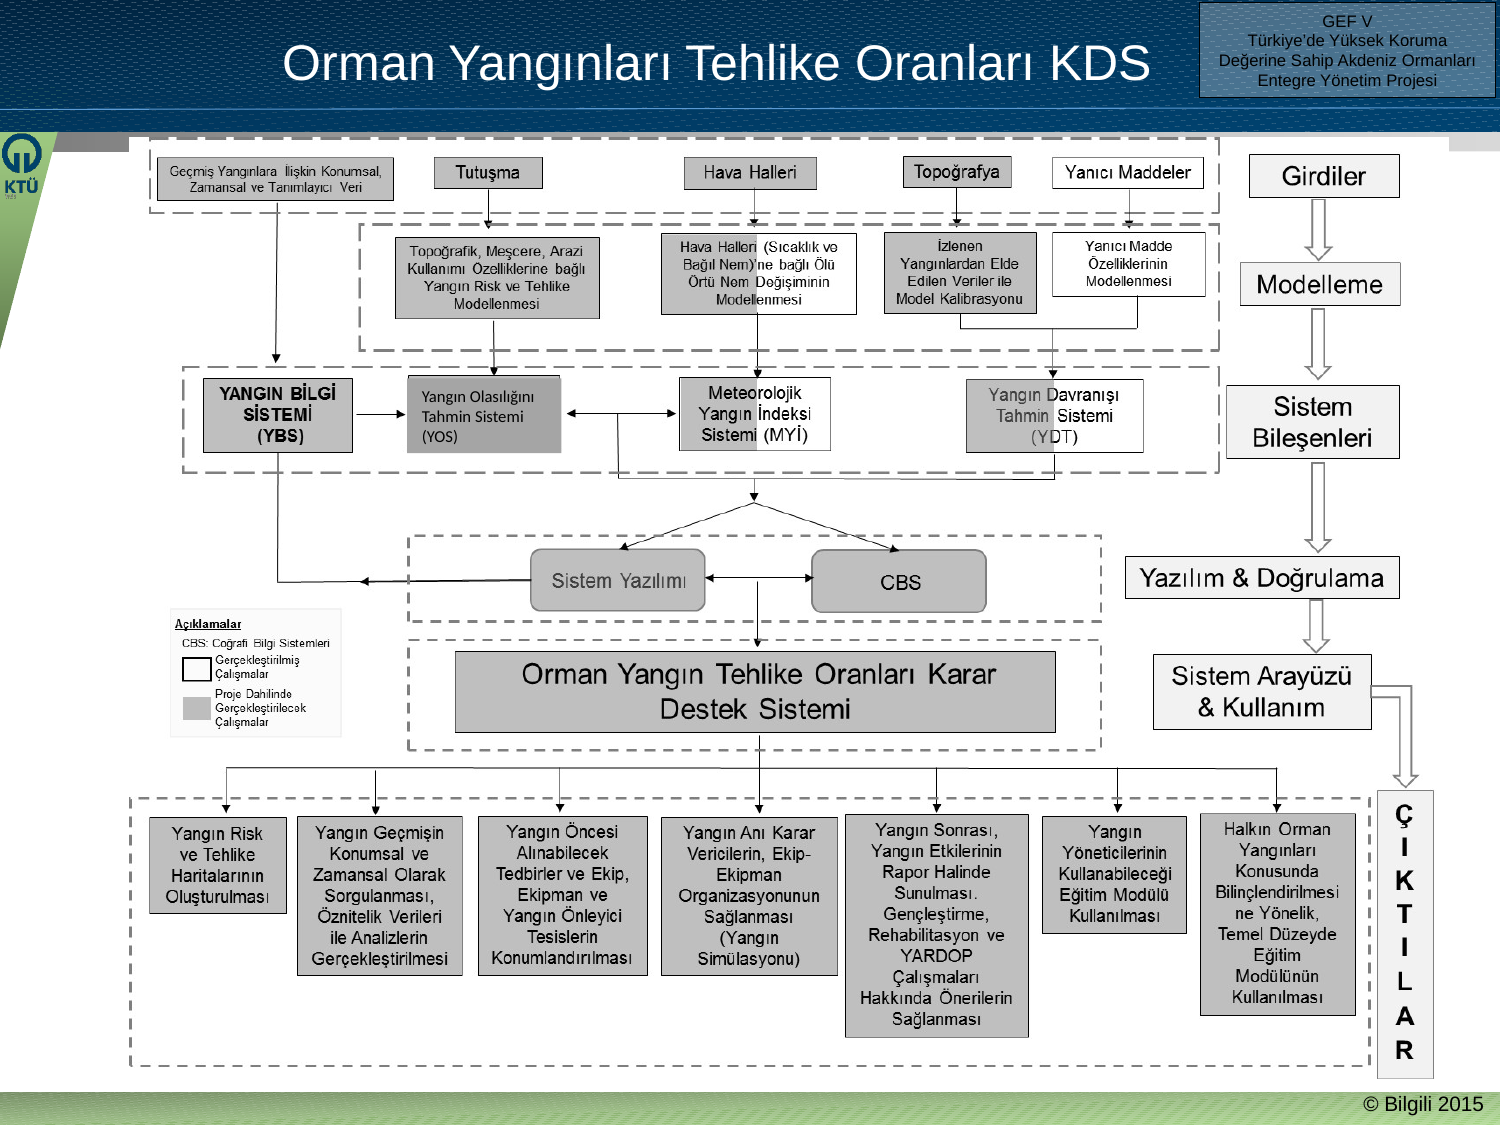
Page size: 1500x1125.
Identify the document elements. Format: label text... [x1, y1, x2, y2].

text_box Orman Yangınları Tehlike Oranları KDS [268, 23, 1311, 107]
text_box GEF V Türkiye’de Yüksek Koruma Değerine Sahip Akdeniz Ormanları Entegre Yönetim Projesi [1199, 2, 1496, 98]
picture [129, 137, 1449, 1079]
text_box © Bilgili 2015 [1347, 1083, 1500, 1124]
text_box Orman Yangınları Tehlike Oranları KDS [268, 110, 1311, 137]
